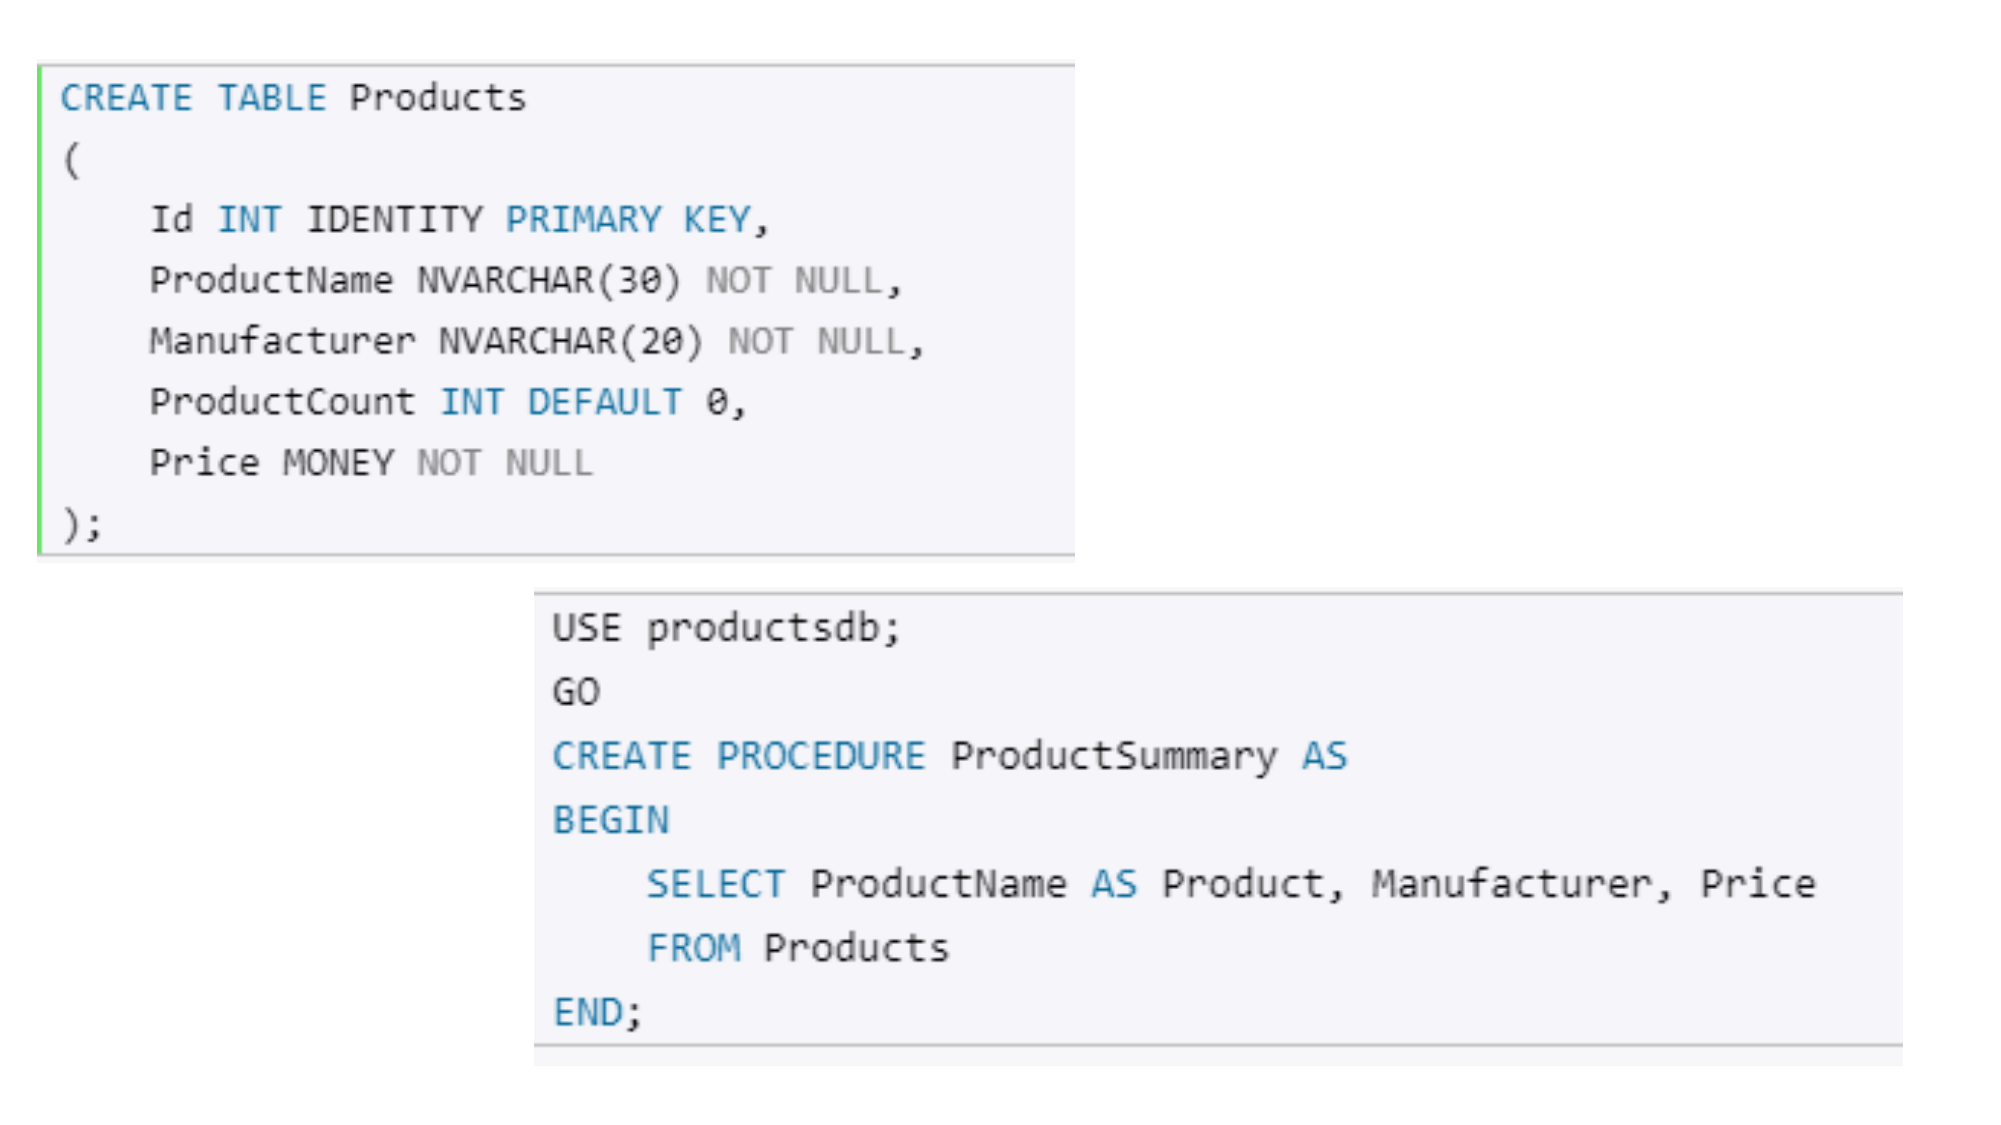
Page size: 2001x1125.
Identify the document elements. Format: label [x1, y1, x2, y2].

picture [37, 59, 1075, 563]
picture [534, 587, 1903, 1066]
